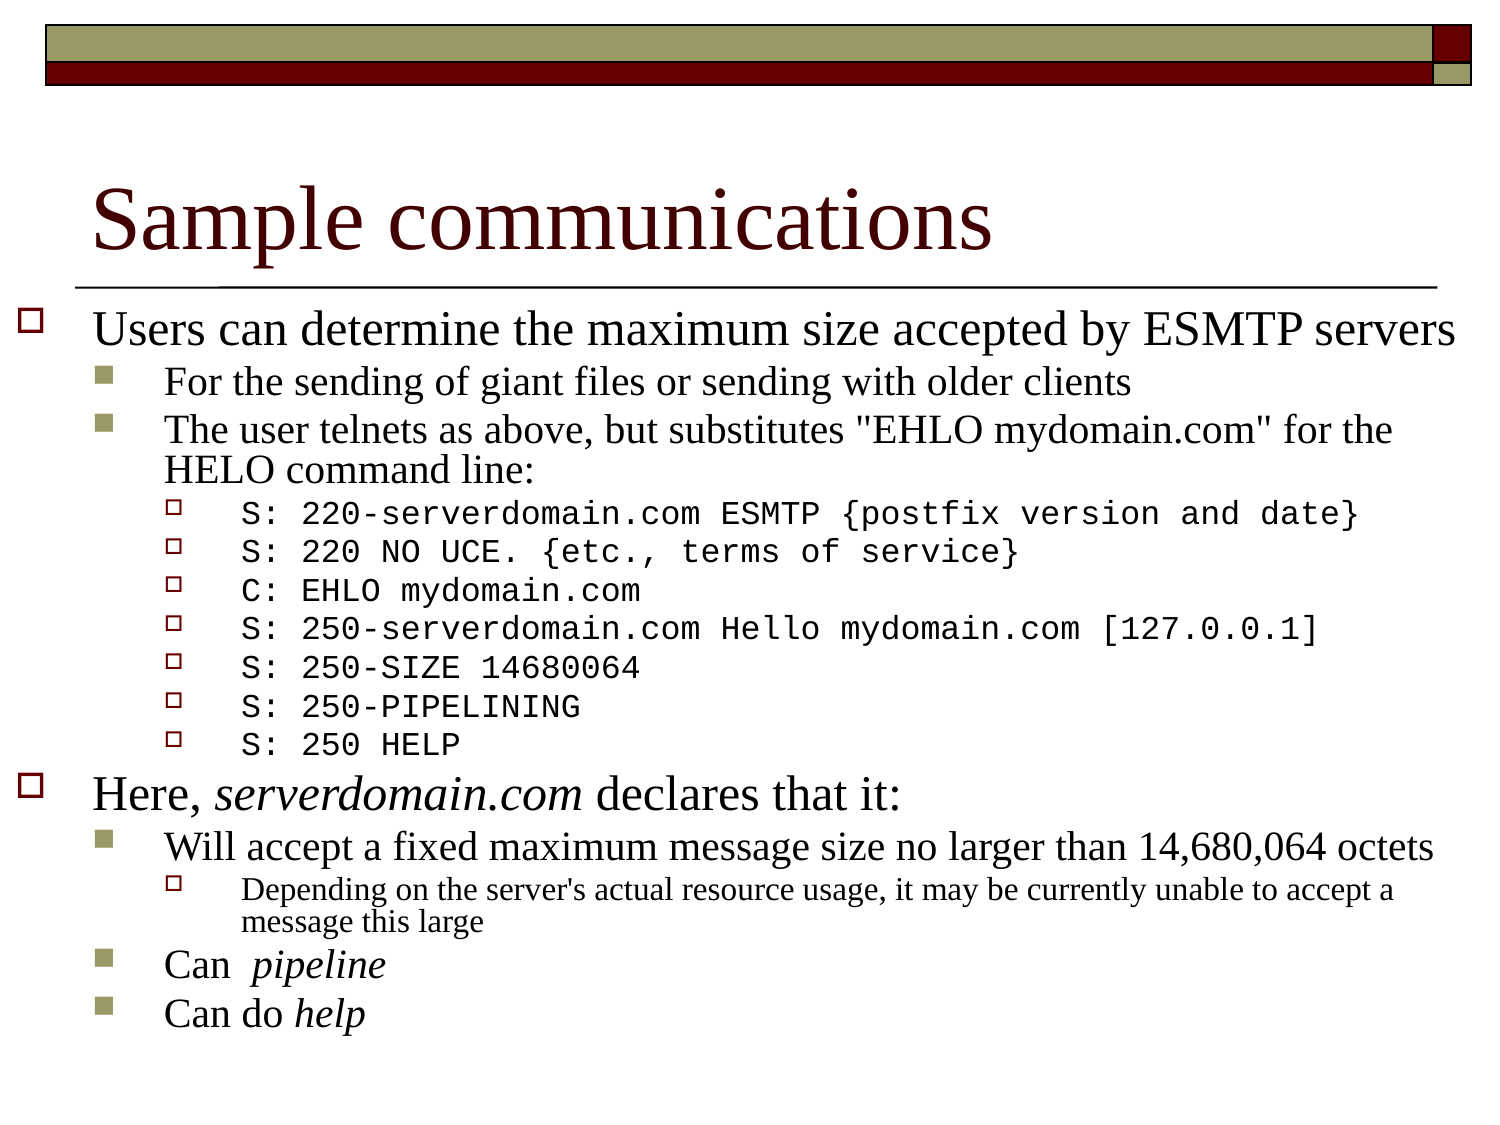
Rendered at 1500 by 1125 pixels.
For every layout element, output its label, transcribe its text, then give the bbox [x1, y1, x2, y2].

title Sample communications [74, 112, 1426, 276]
list Users can determine the maximum size accepted by ESMTP servers For the sending of giant files or sending with older clients The user telnets as above, but substitutes "EHLO mydomain.com" for the HELO command line: S: 220-serverdomain.com ESMTP {postfix version and date} S: 220 NO UCE. {etc., terms of service} C: EHLO mydomain.com S: 250-serverdomain.com Hello mydomain.com [127.0.0.1] S: 250-SIZE 14680064 S: 250-PIPELINING S: 250 HELP Here, serverdomain.com declares that it: Will accept a fixed maximum message size no larger than 14,680,064 octets Depending on the server's actual resource usage, it may be currently unable to accept a message this large Can pipeline Can do help [0, 299, 1500, 1125]
